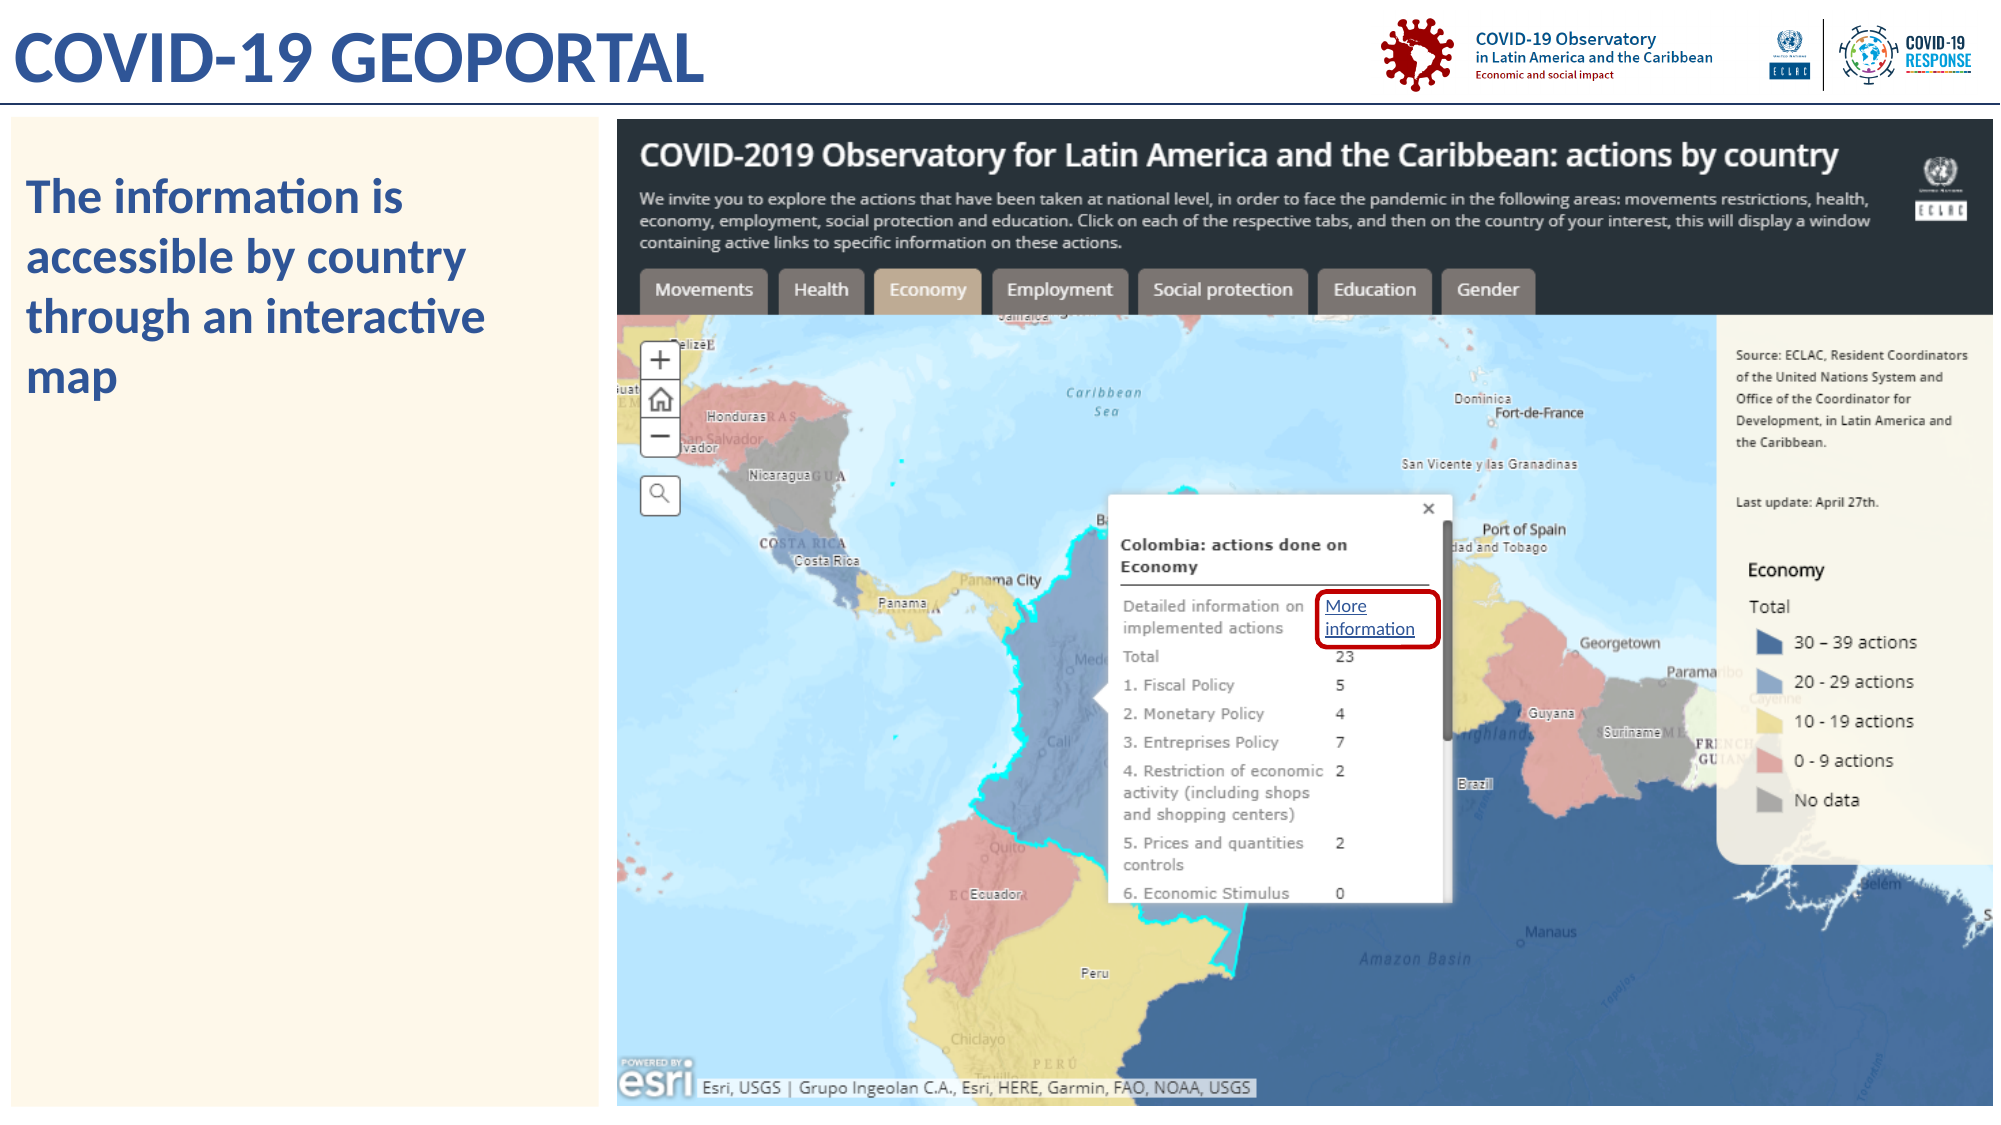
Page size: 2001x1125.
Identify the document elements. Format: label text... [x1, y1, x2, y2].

text_box COVID-19 GEOPORTAL [0, 0, 1165, 103]
picture [617, 119, 1993, 1106]
text_box The information is accessible by country through an interactive map [11, 155, 578, 411]
picture [1371, 10, 1978, 95]
text_box [10, 116, 600, 1108]
